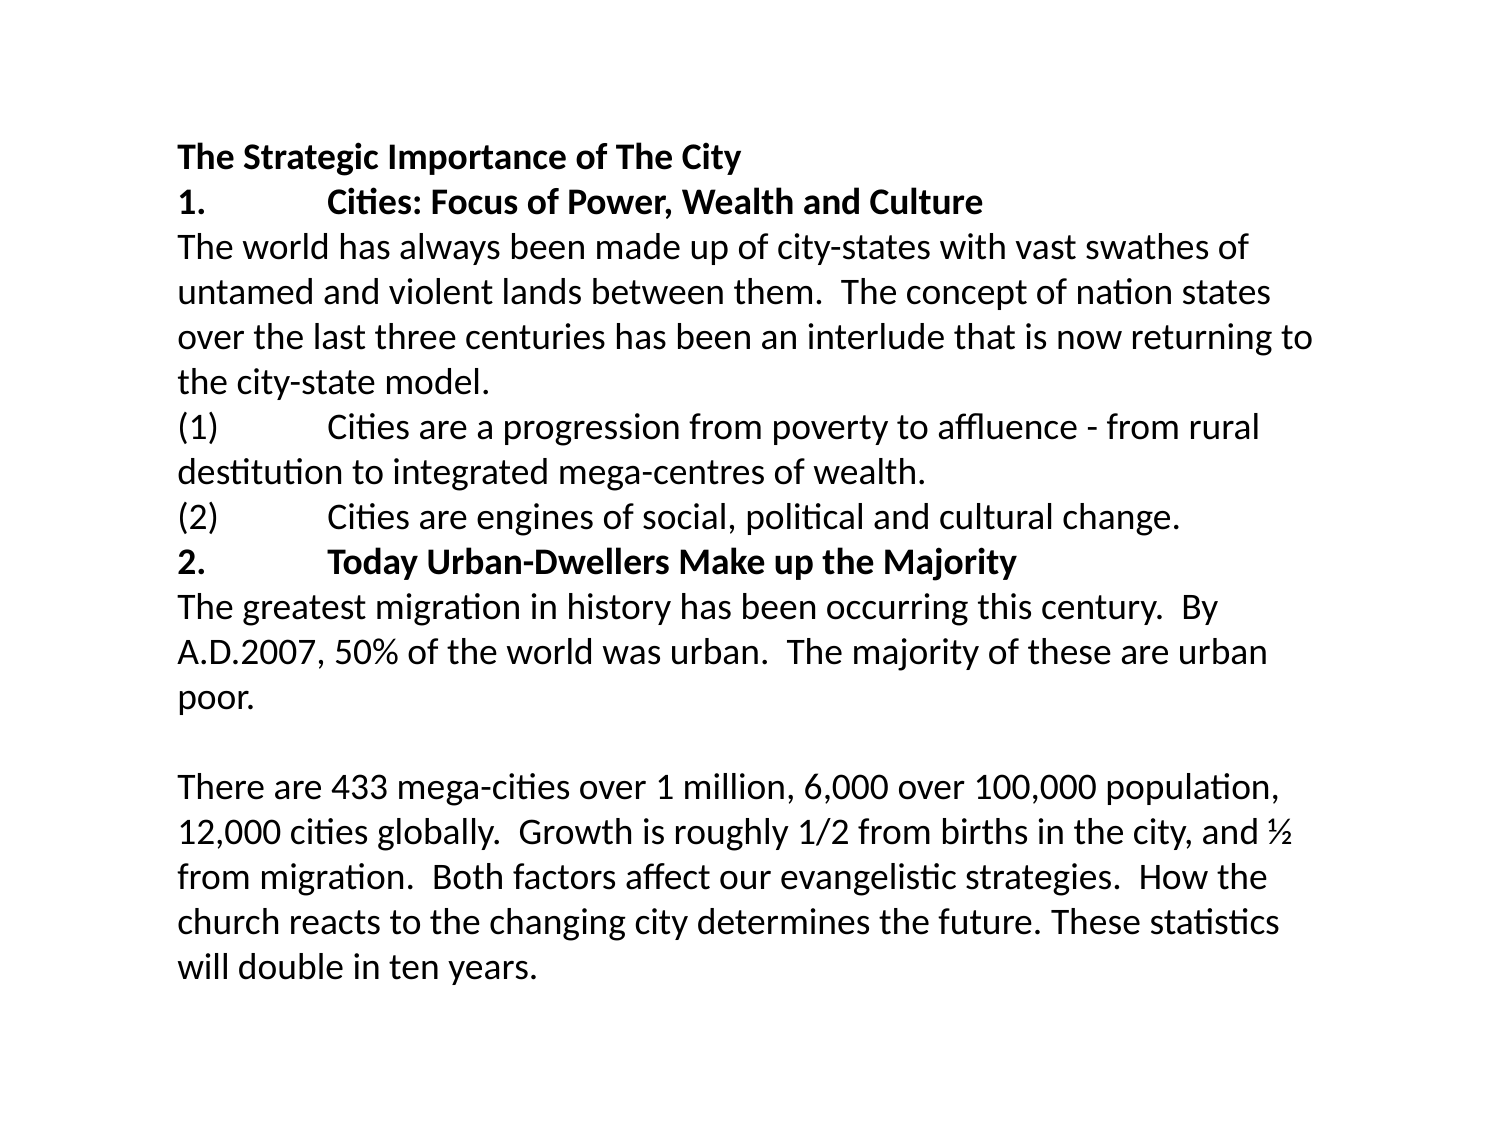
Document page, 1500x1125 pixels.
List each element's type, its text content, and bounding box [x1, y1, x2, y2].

text_box The Strategic Importance of The City 1. Cities: Focus of Power, Wealth and Culture The world has always been made up of city-states with vast swathes of untamed and violent lands between them. The concept of nation states over the last three centuries has been an interlude that is now returning to the city-state model. (1) Cities are a progression from poverty to affluence - from rural destitution to integrated mega-centres of wealth. (2) Cities are engines of social, political and cultural change. 2. Today Urban-Dwellers Make up the Majority The greatest migration in history has been occurring this century. By A.D.2007, 50% of the world was urban. The majority of these are urban poor. There are 433 mega-cities over 1 million, 6,000 over 100,000 population, 12,000 cities globally. Growth is roughly 1/2 from births in the city, and ½ from migration. Both factors affect our evangelistic strategies. How the church reacts to the changing city determines the future. These statistics will double in ten years. [162, 124, 1338, 995]
